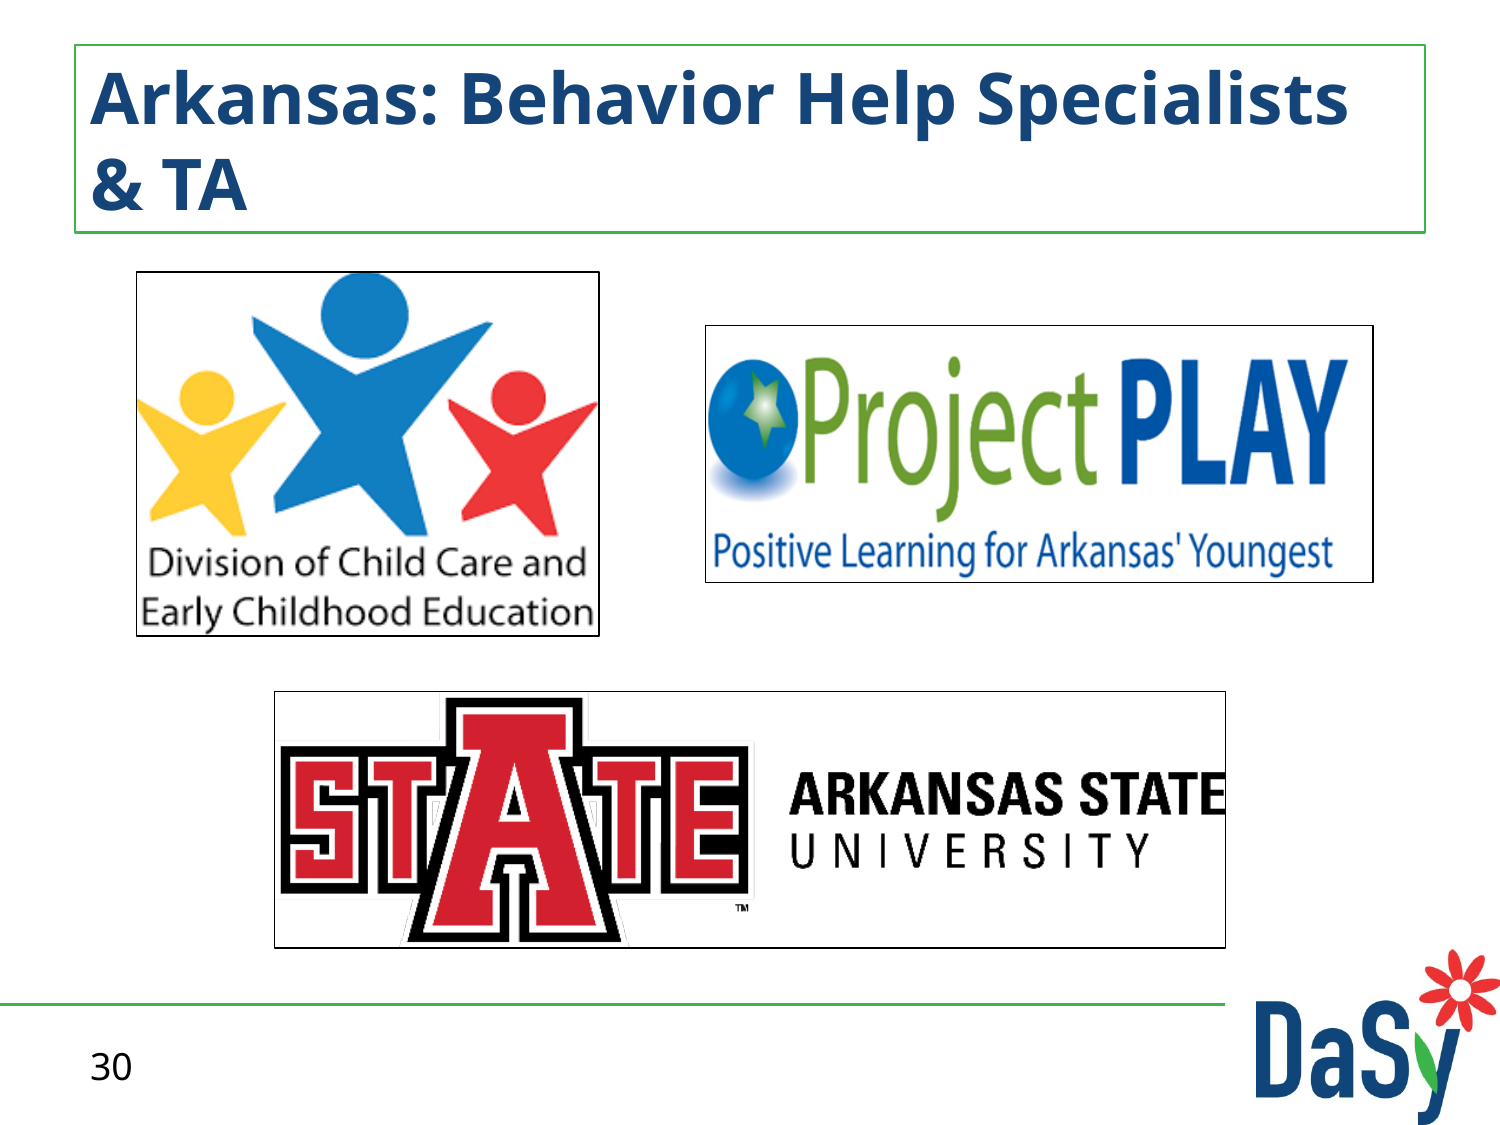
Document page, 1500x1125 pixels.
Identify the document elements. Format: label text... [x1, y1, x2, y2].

picture [1256, 949, 1500, 1125]
picture [274, 692, 1226, 948]
picture [705, 326, 1373, 582]
title Arkansas: Behavior Help Specialists & TA [74, 44, 1426, 234]
slide_number 30 [75, 1038, 425, 1098]
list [137, 272, 599, 636]
